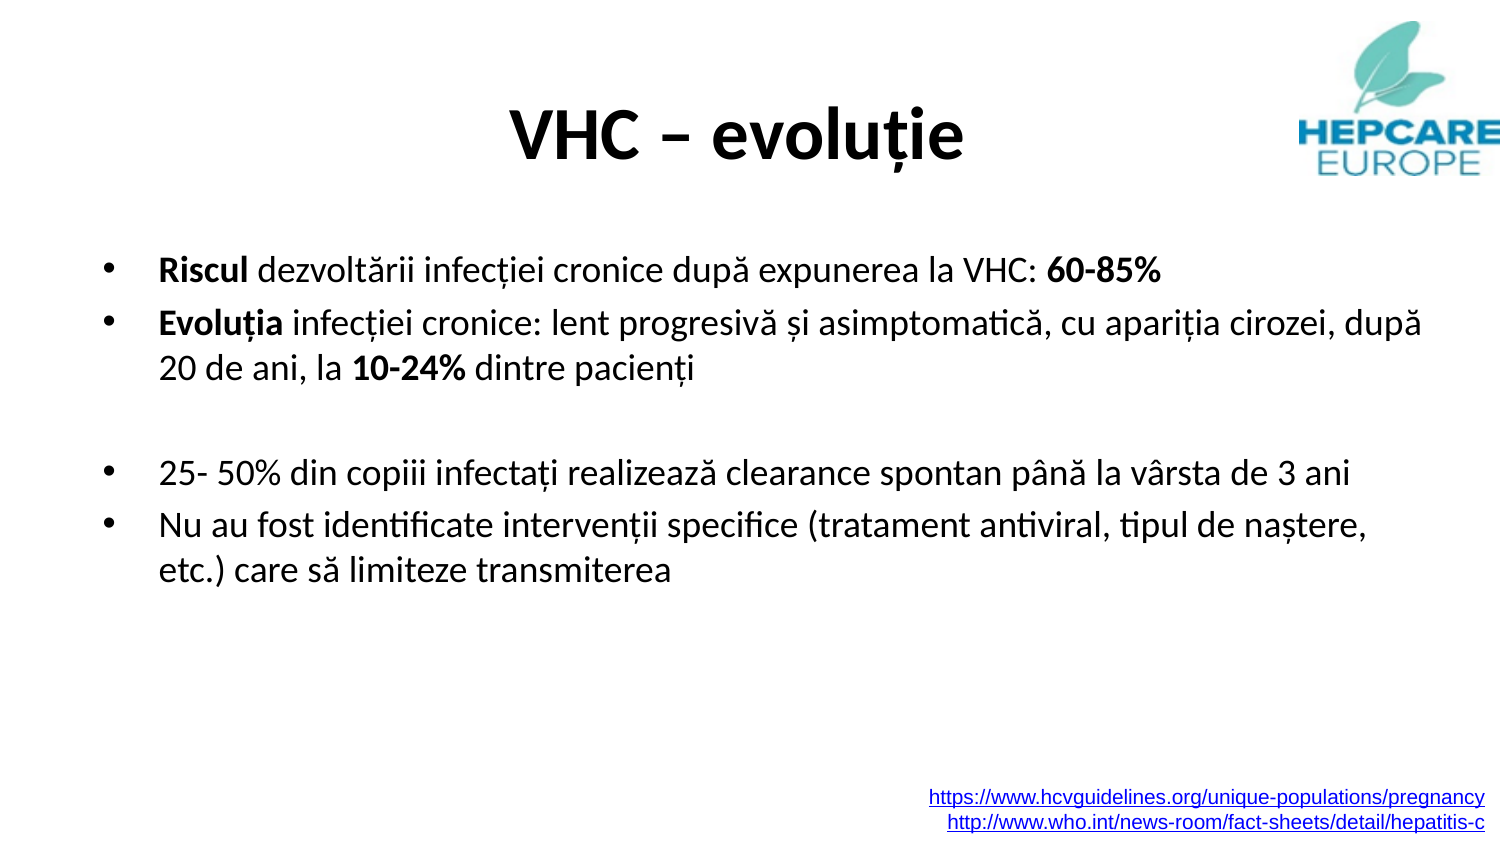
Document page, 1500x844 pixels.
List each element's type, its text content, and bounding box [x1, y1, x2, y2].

picture [1484, 134, 1500, 139]
list Riscul dezvoltării infecției cronice după expunerea la VHC: 60-85% Evoluția infecției cronice: lent progresivă și asimptomatică, cu apariția cirozei, după 20 de ani, la 10-24% dintre pacienți 25- 50% din copiii infectați realizează clearance spontan până la vârsta de 3 ani Nu au fost identificate intervenții specifice (tratament antiviral, tipul de naștere, etc.) care să limiteze transmiterea [87, 237, 1438, 810]
picture [1299, 21, 1500, 177]
picture [1484, 124, 1500, 130]
text_box https://www.hcvguidelines.org/unique-populations/pregnancy http://www.who.int/news-room/fact-sheets/detail/hepatitis-c [702, 776, 1500, 842]
title VHC – evoluție [62, 59, 1413, 200]
